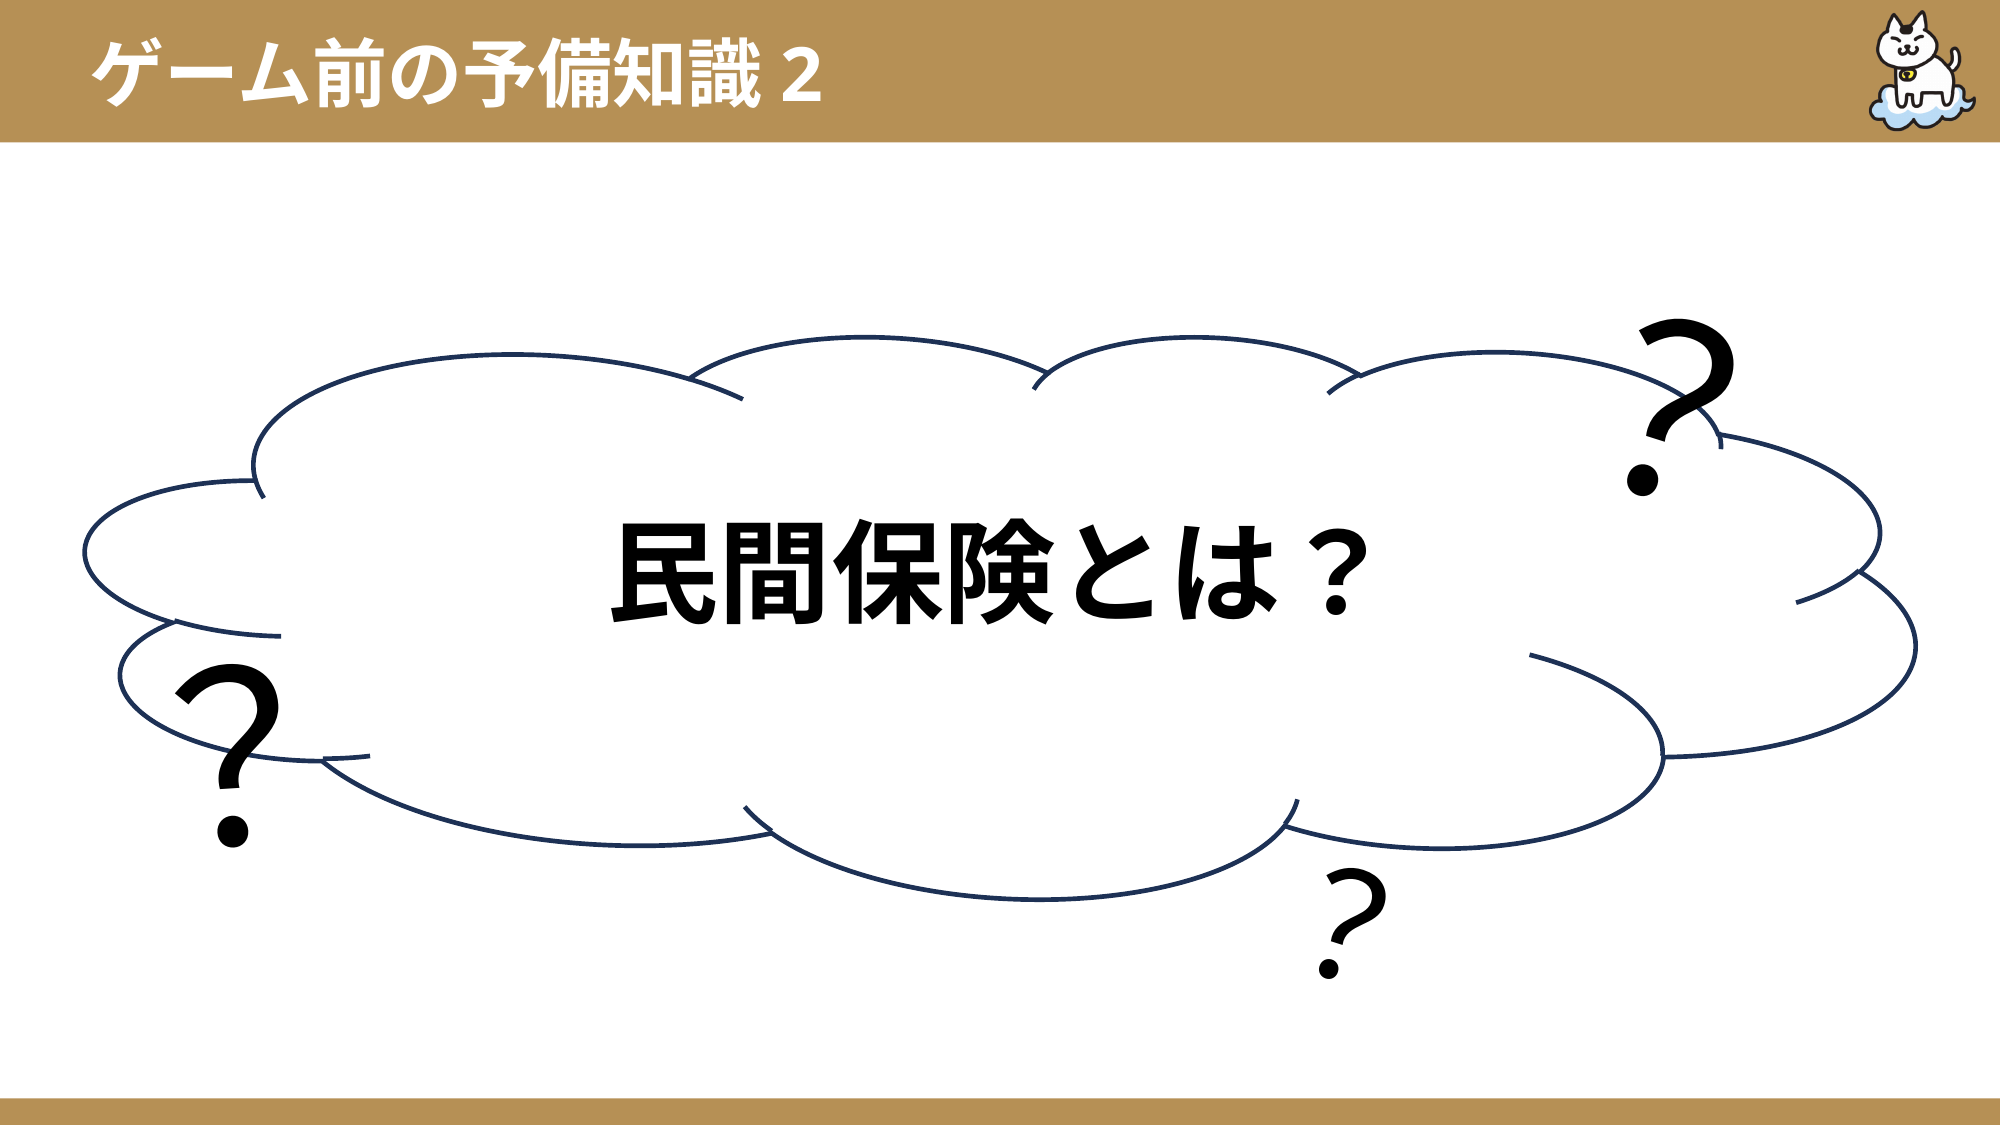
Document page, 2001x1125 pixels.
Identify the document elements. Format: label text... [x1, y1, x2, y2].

text_box ゲーム前の予備知識2 [0, 0, 1848, 143]
picture [1848, 0, 2000, 150]
text_box [0, 1097, 2000, 1125]
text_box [84, 271, 1916, 1038]
